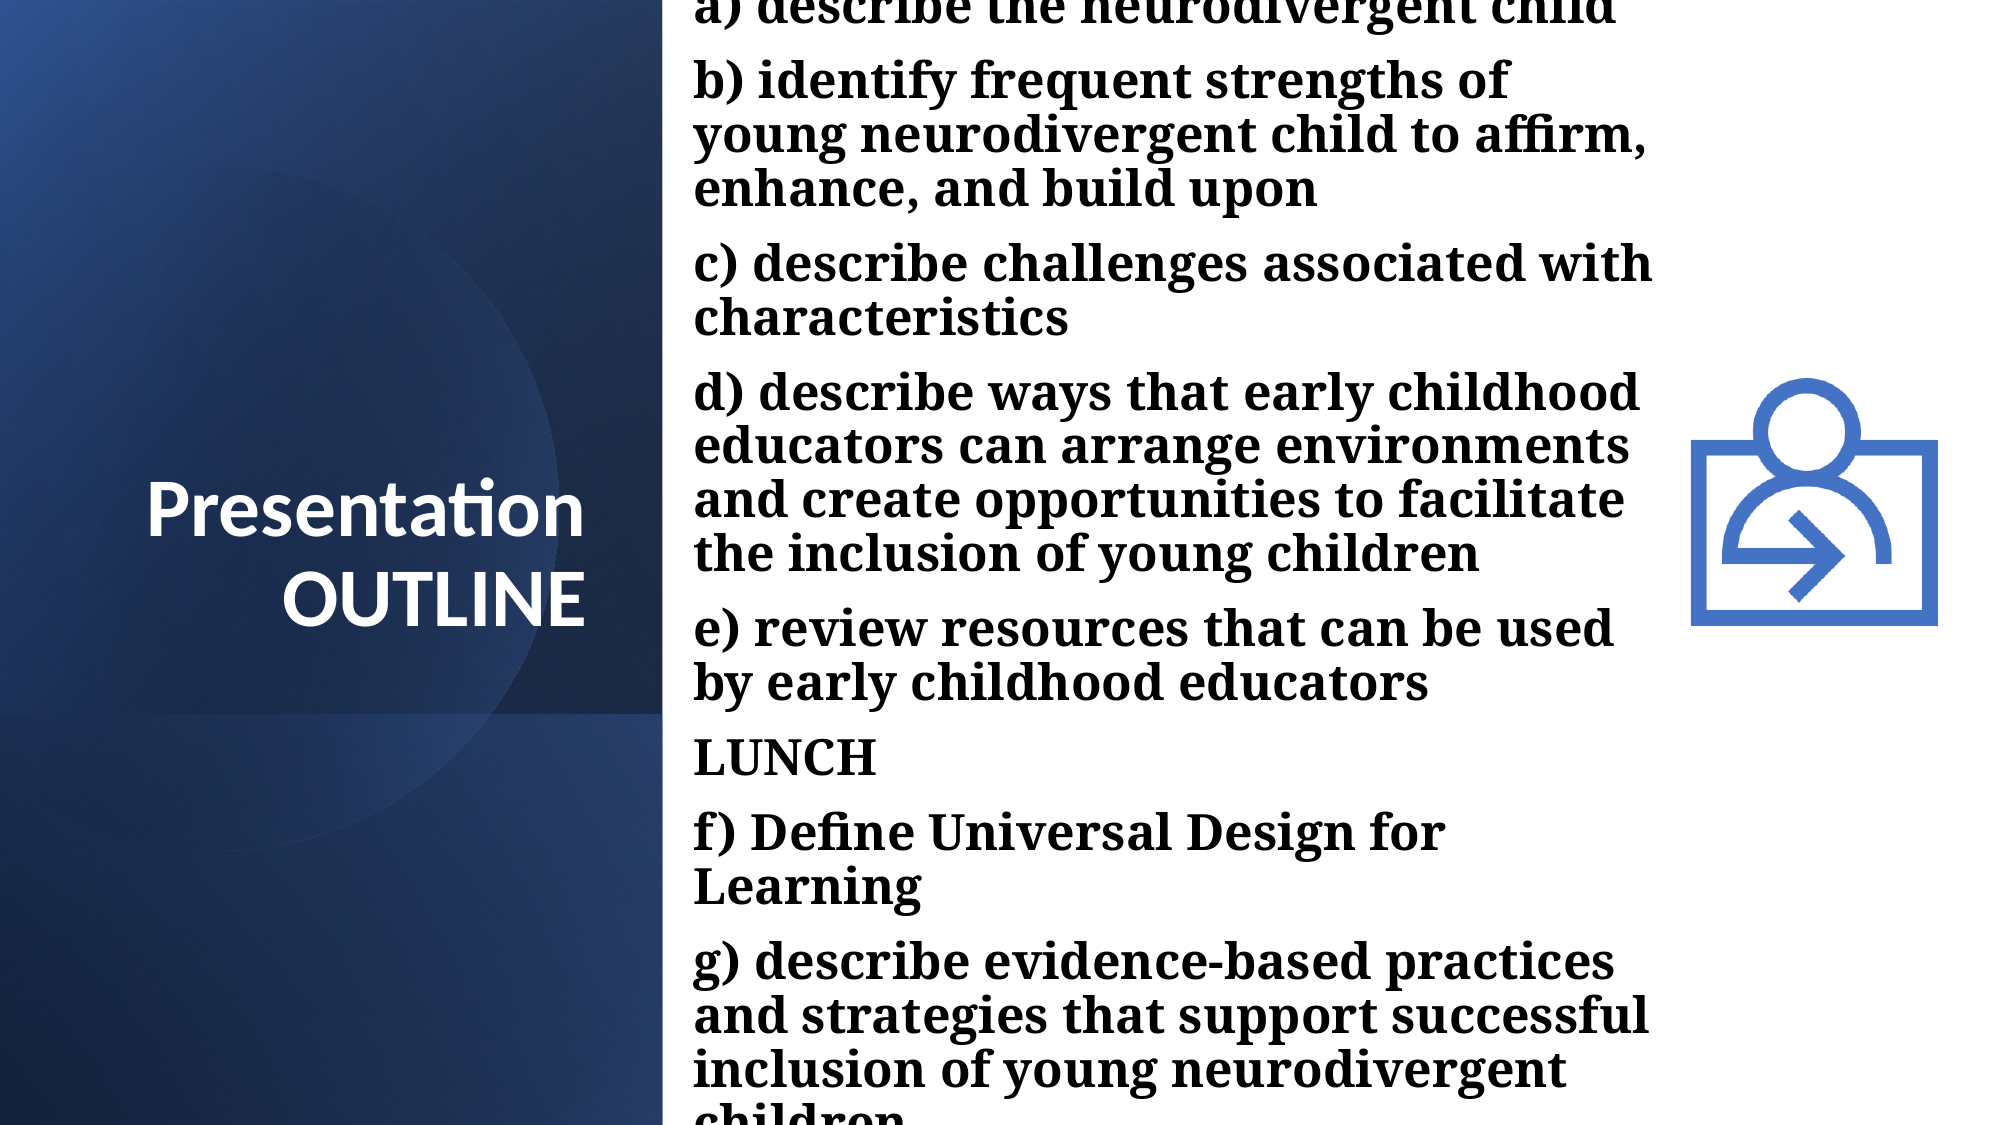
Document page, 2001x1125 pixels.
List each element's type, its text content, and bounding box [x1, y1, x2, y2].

picture [1665, 353, 1962, 650]
text_box [663, 0, 2000, 1125]
list a) describe the neurodivergent child b) identify frequent strengths of young neurodivergent child to affirm, enhance, and build upon c) describe challenges associated with characteristics d) describe ways that early childhood educators can arrange environments and create opportunities to facilitate the inclusion of young children e) review resources that can be used by early childhood educators LUNCH f) Define Universal Design for Learning g) describe evidence-based practices and strategies that support successful inclusion of young neurodivergent children [678, 83, 1683, 1124]
text_box [0, 0, 663, 1124]
title Presentation OUTLINE [76, 96, 602, 652]
